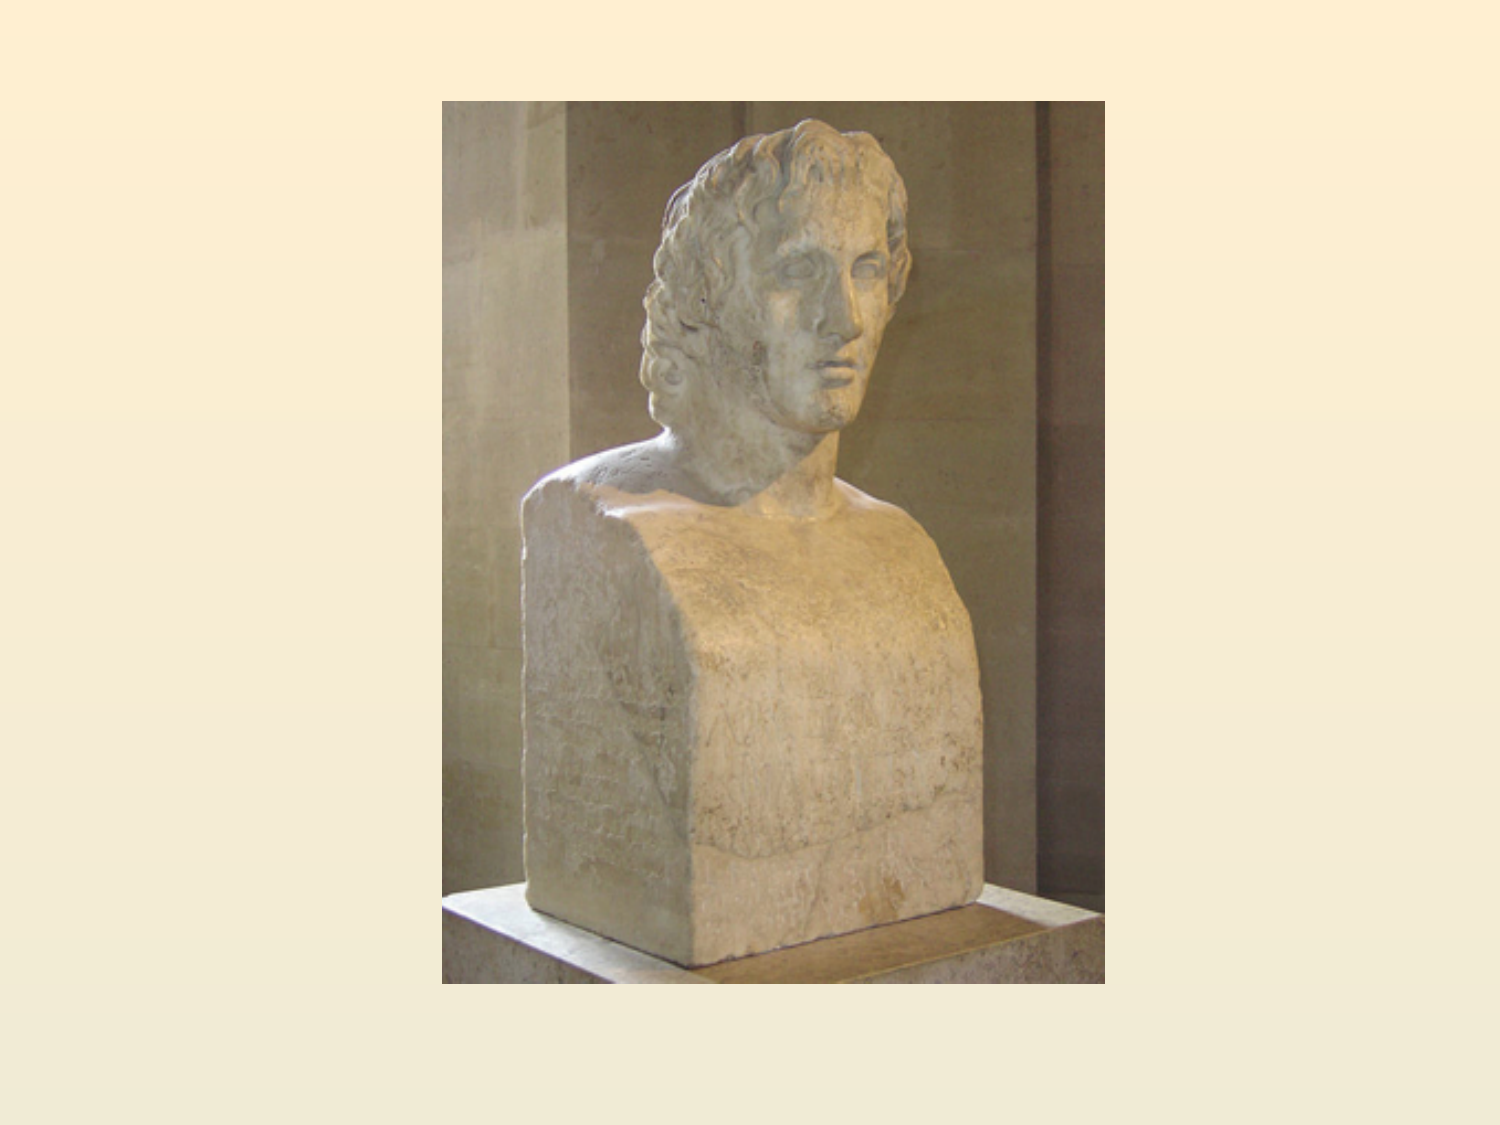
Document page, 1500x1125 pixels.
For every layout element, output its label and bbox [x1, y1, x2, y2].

picture [442, 101, 1105, 985]
